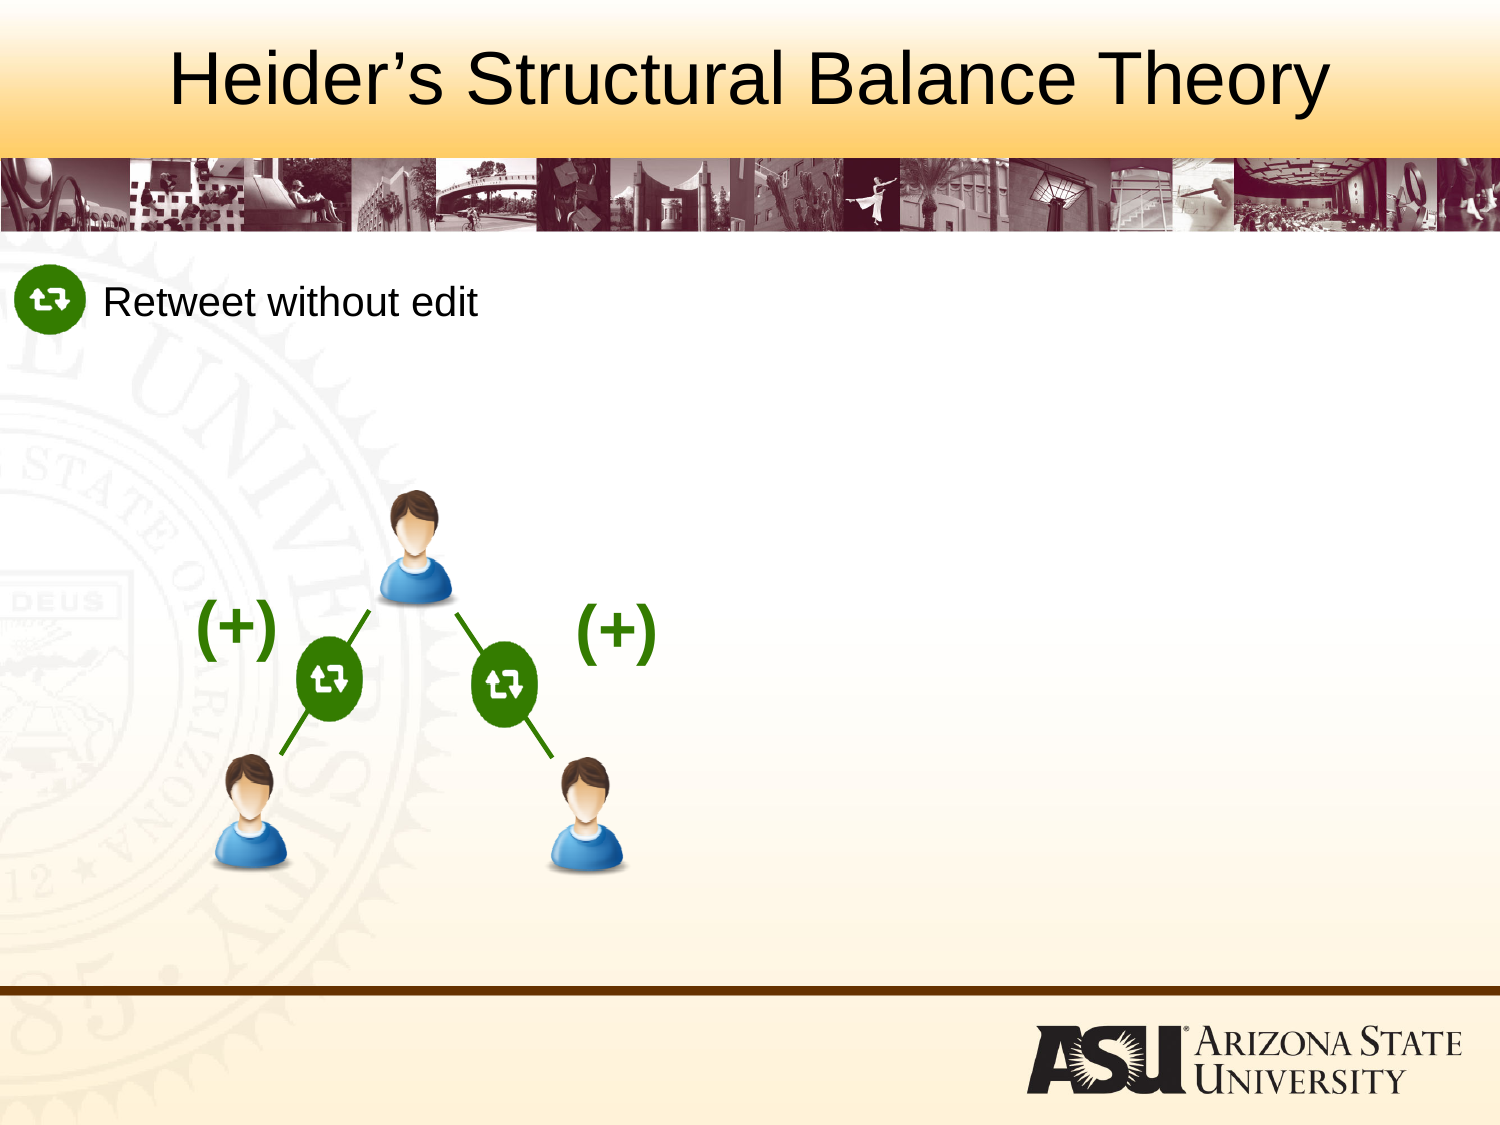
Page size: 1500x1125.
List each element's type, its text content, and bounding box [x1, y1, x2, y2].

title Heider’s Structural Balance Theory [75, 0, 1425, 150]
picture [0, 0, 1500, 1125]
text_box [456, 613, 553, 758]
text_box Retweet without edit [88, 267, 565, 333]
text_box (+) [180, 574, 295, 670]
text_box (+) [561, 578, 675, 673]
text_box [280, 610, 370, 755]
